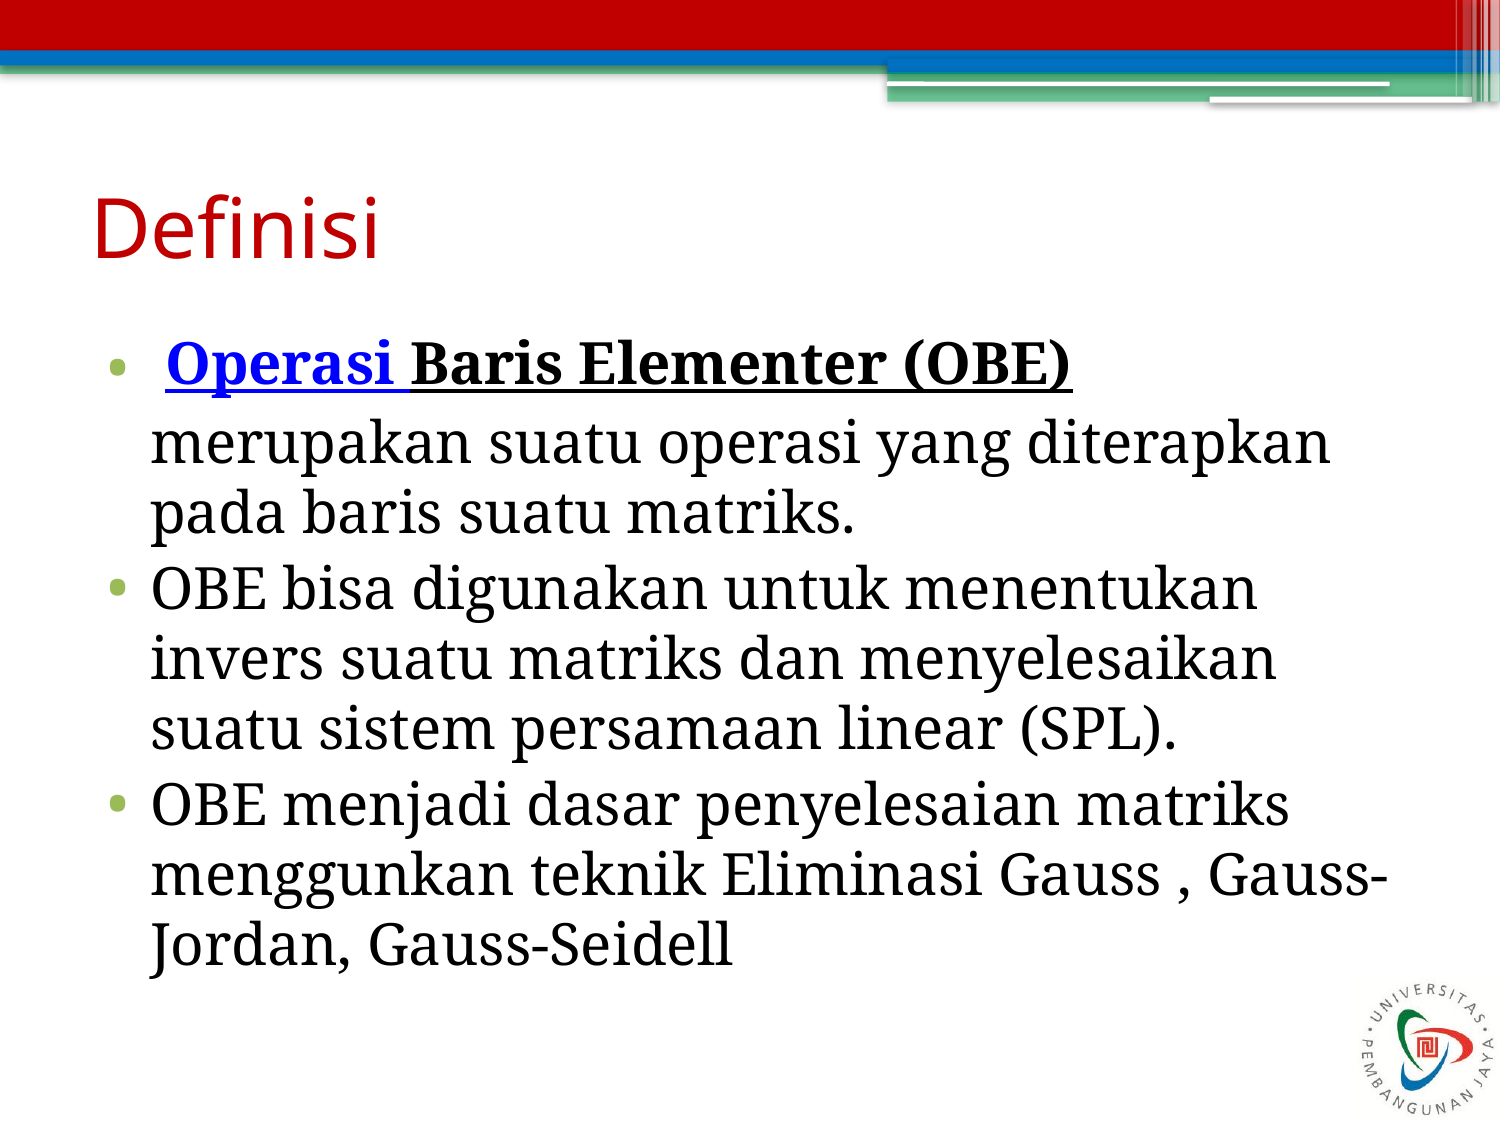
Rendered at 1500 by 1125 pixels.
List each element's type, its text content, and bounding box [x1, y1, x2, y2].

title Definisi [75, 137, 1425, 313]
list Operasi Baris Elementer (OBE) merupakan suatu operasi yang diterapkan pada baris suatu matriks. OBE bisa digunakan untuk menentukan invers suatu matriks dan menyelesaikan suatu sistem persamaan linear (SPL). OBE menjadi dasar penyelesaian matriks menggunkan teknik Eliminasi Gauss , Gauss-Jordan, Gauss-Seidell [75, 318, 1425, 1029]
picture [1352, 975, 1500, 1125]
